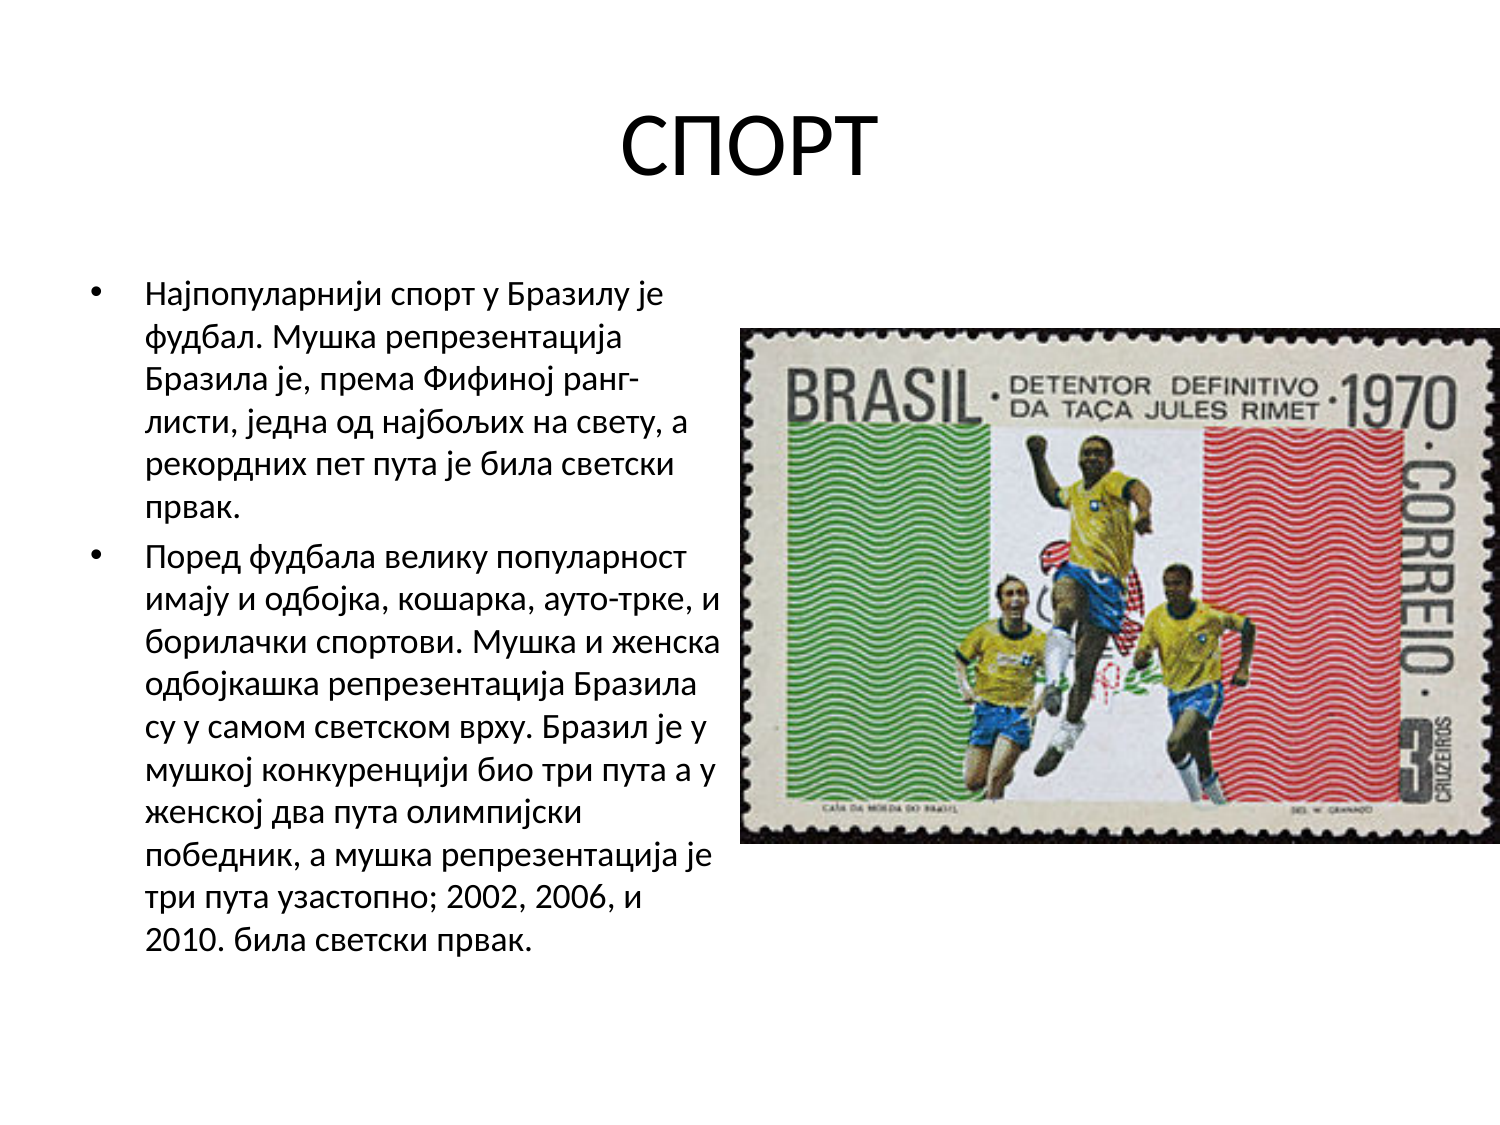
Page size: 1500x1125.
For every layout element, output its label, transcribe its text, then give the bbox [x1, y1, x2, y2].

list Најпопуларнији спорт у Бразилу је фудбал. Мушка репрезентација Бразила је, према Фифиној ранг-листи, једна од најбољих на свету, а рекордних пет пута је била светски првак. Поред фудбала велику популарност имају и одбојка, кошарка, ауто-трке, и борилачки спортови. Мушка и женска одбојкашка репрезентација Бразила су у самом светском врху. Бразил је у мушкој конкуренцији био три пута а у женској два пута олимпијски победник, а мушка репрезентација је три пута узастопно; 2002, 2006, и 2010. била светски првак. [75, 262, 738, 1005]
title СПОРТ [75, 45, 1425, 233]
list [740, 327, 1500, 844]
